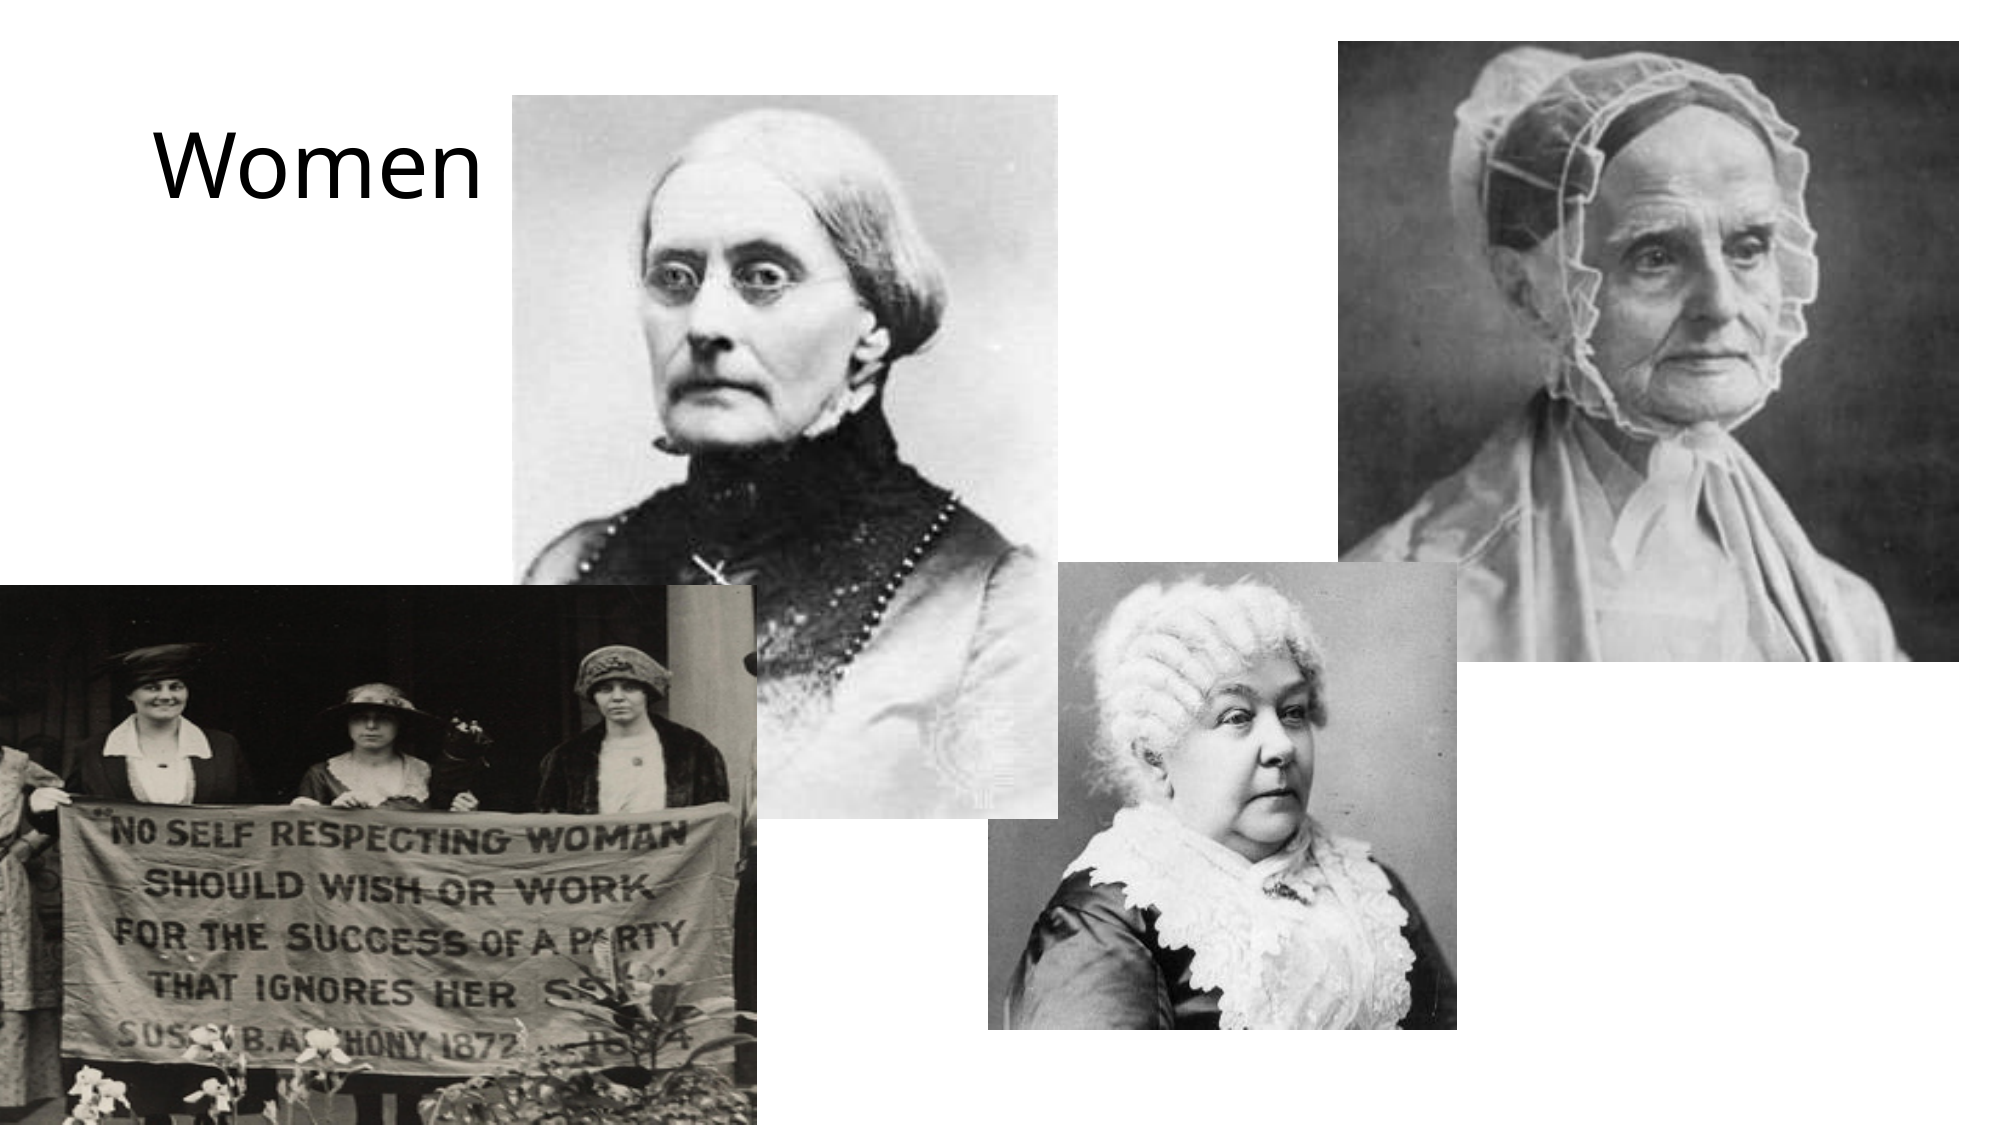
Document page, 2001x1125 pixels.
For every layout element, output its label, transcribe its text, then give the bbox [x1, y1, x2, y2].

title Women [137, 59, 1338, 278]
picture [0, 41, 1959, 1125]
